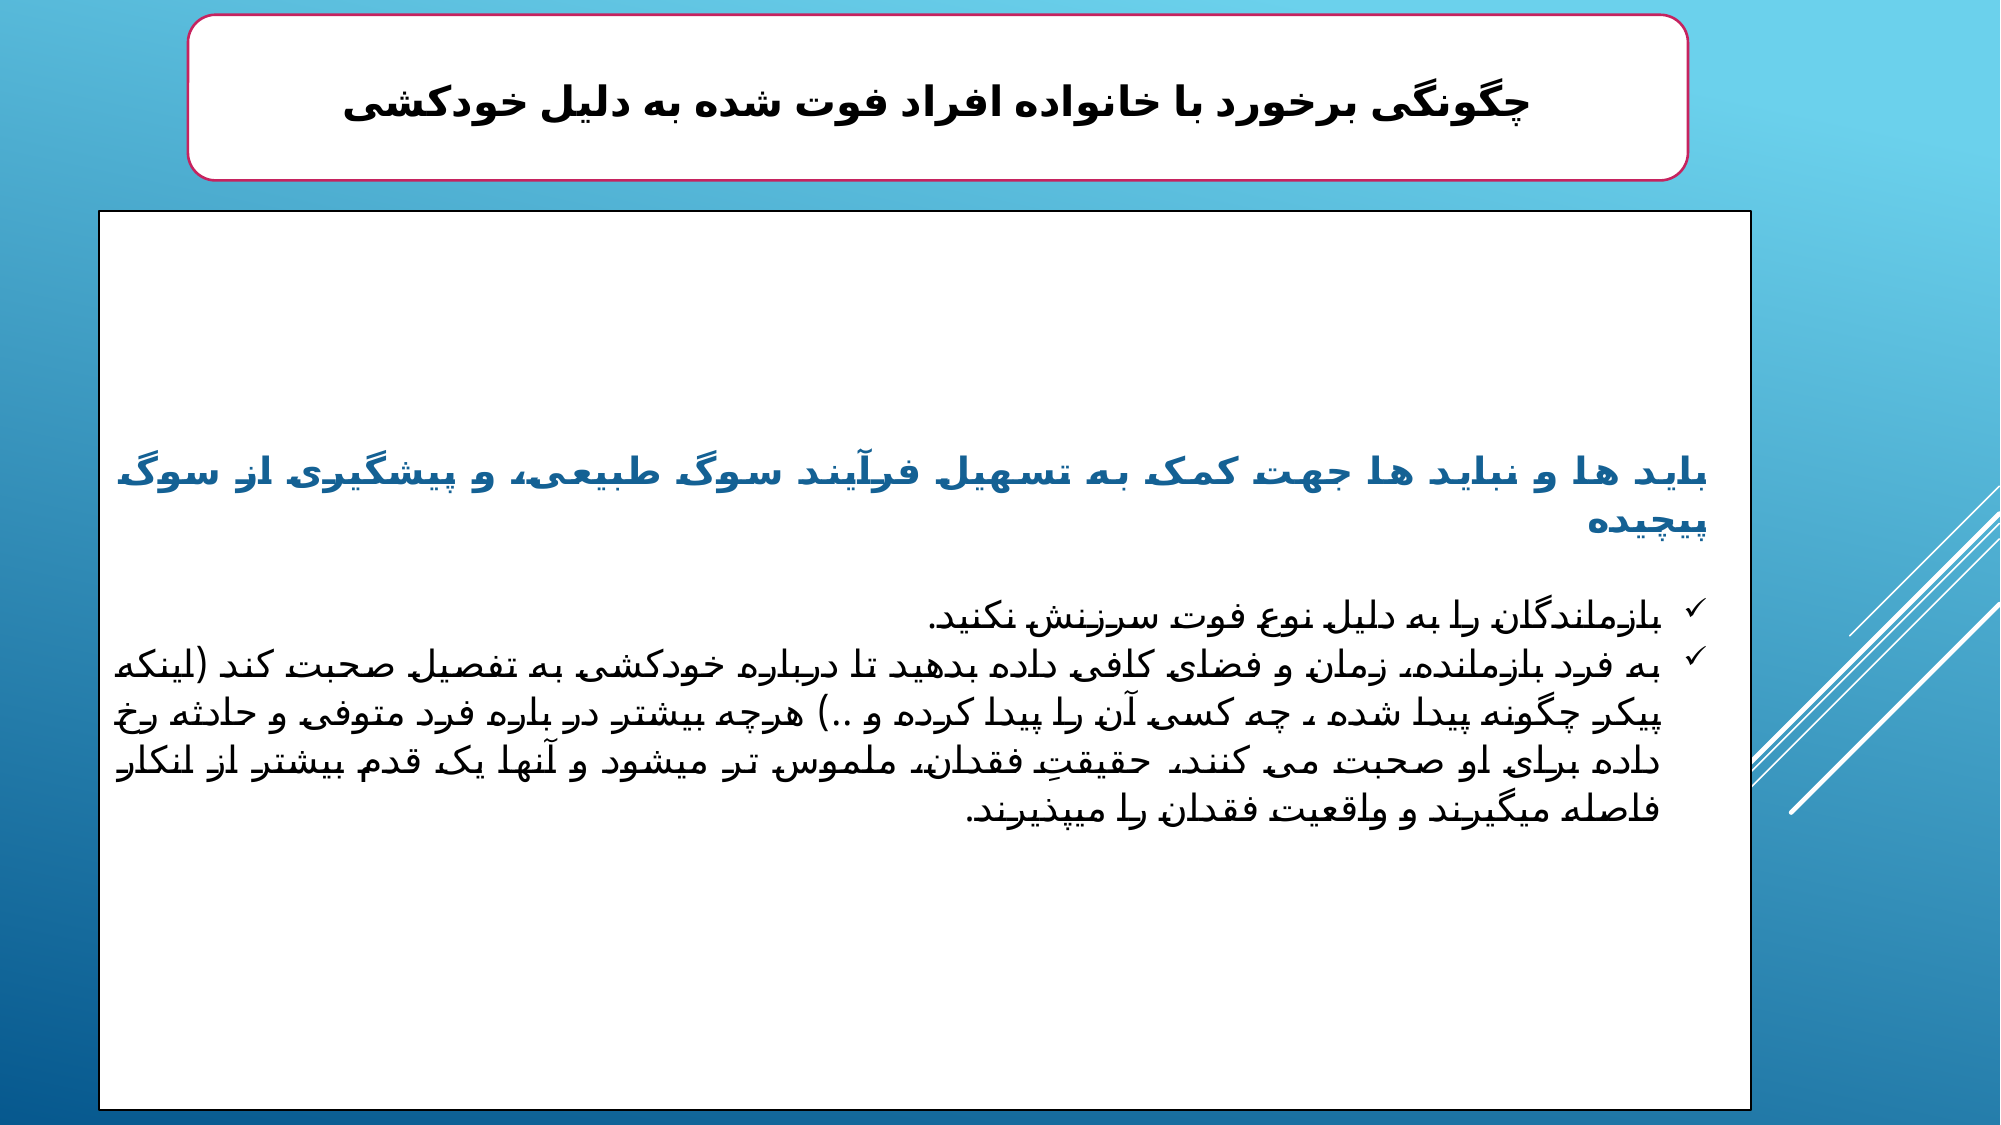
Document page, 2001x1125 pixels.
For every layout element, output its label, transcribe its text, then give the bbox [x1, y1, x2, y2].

text_box چگونگی برخورد با خانواده افراد فوت شده به دلیل خودکشی [186, 13, 1690, 182]
list باید ها و نباید ها جهت کمک به تسهیل فرآیند سوگ طبیعی، و پیشگیری از سوگ پیچیده بازماندگان را به دلیل نوع فوت سرزنش نکنید. به فرد بازمانده، زمان و فضای کافی داده بدهید تا درباره خودکشی به تفصیل صحبت کند (اینکه پیکر چگونه پیدا شده ، چه کسی آن را پیدا کرده و ..) هرچه بیشتر در باره فرد متوفی و حادثه رخ داده برای او صحبت می کنند، حقیقتِ فقدان، ملموس تر میشود و آنها یک قدم بیشتر از انکار فاصله میگیرند و واقعیت فقدان را میپذیرند. [98, 210, 1752, 1111]
